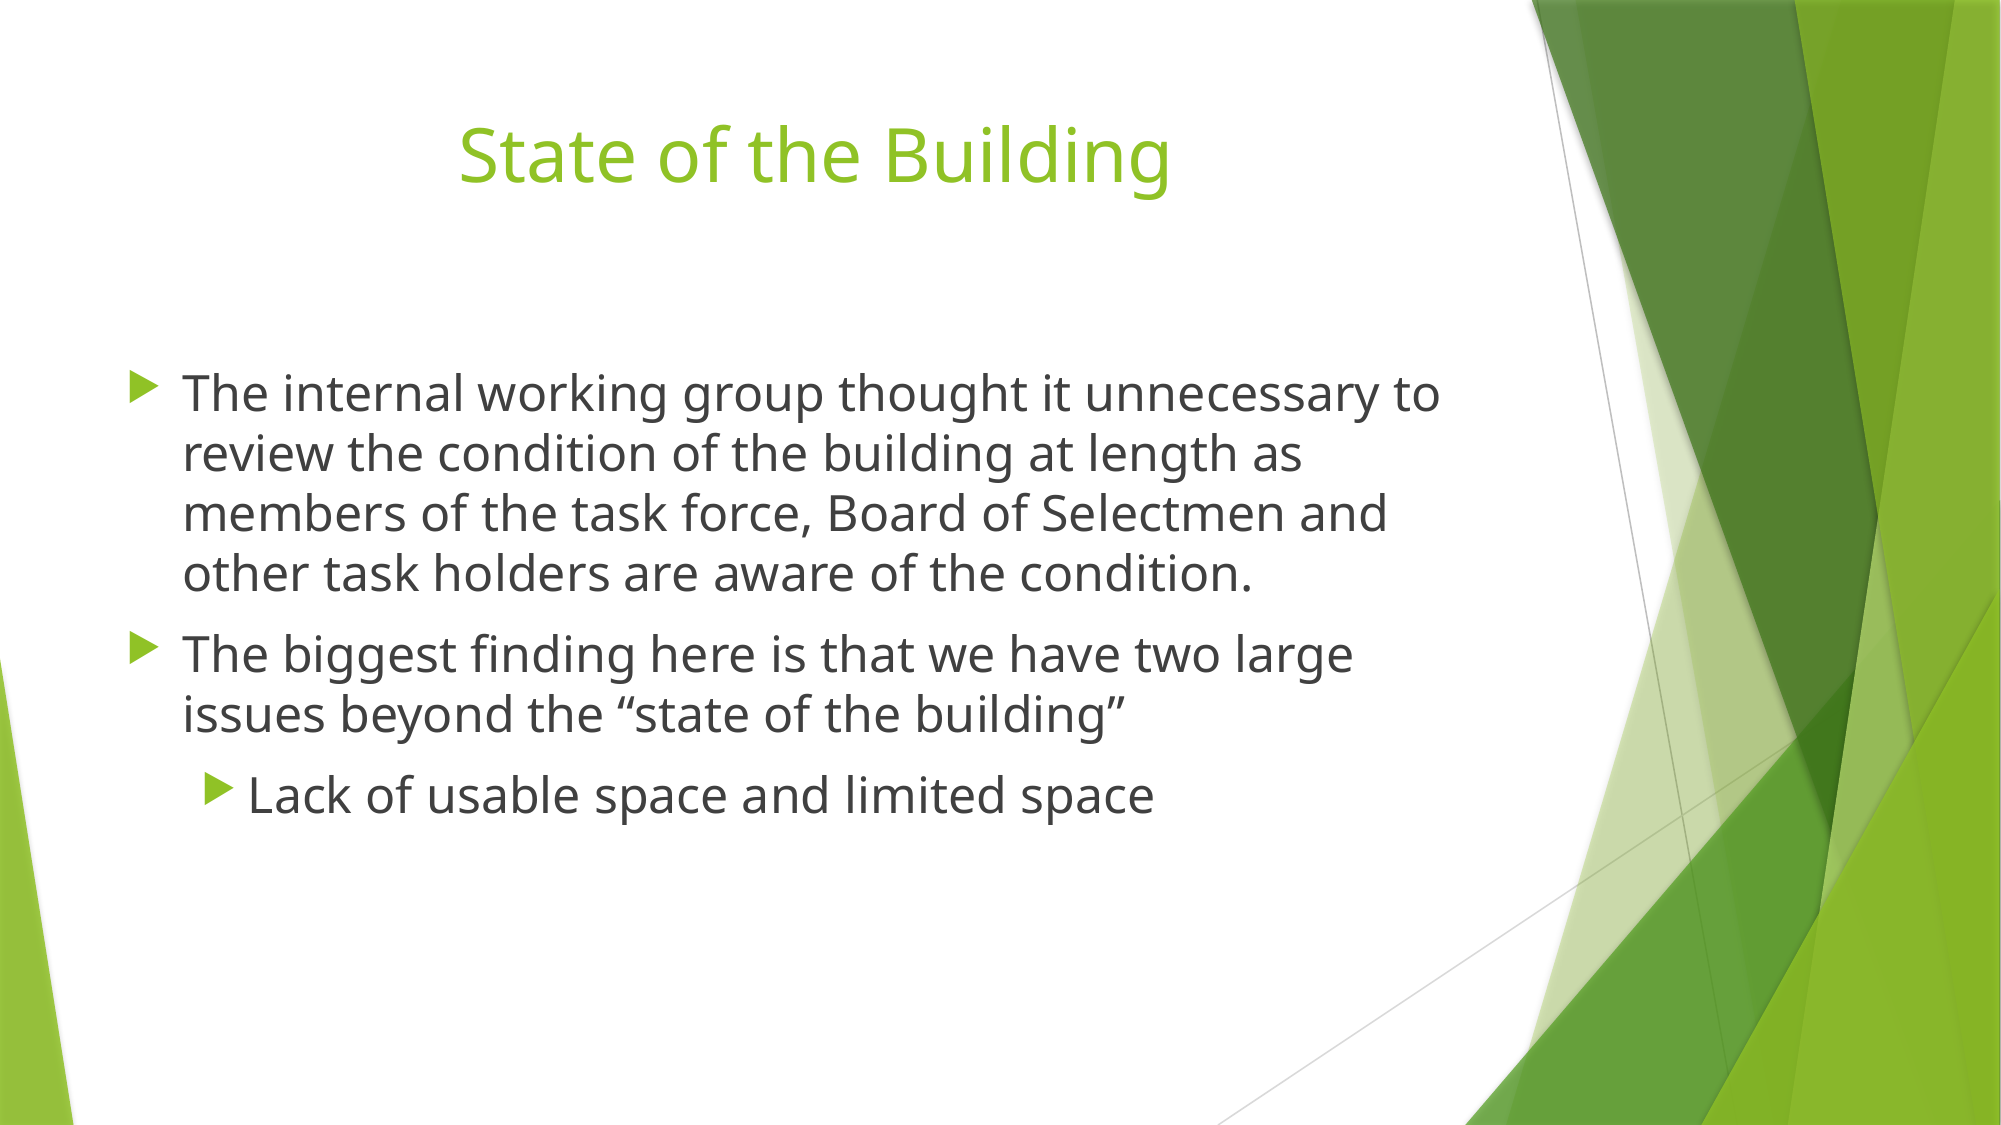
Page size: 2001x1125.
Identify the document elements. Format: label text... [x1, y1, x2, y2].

title State of the Building [111, 99, 1522, 317]
list The internal working group thought it unnecessary to review the condition of the building at length as members of the task force, Board of Selectmen and other task holders are aware of the condition. The biggest finding here is that we have two large issues beyond the “state of the building” Lack of usable space and limited space [111, 354, 1522, 992]
